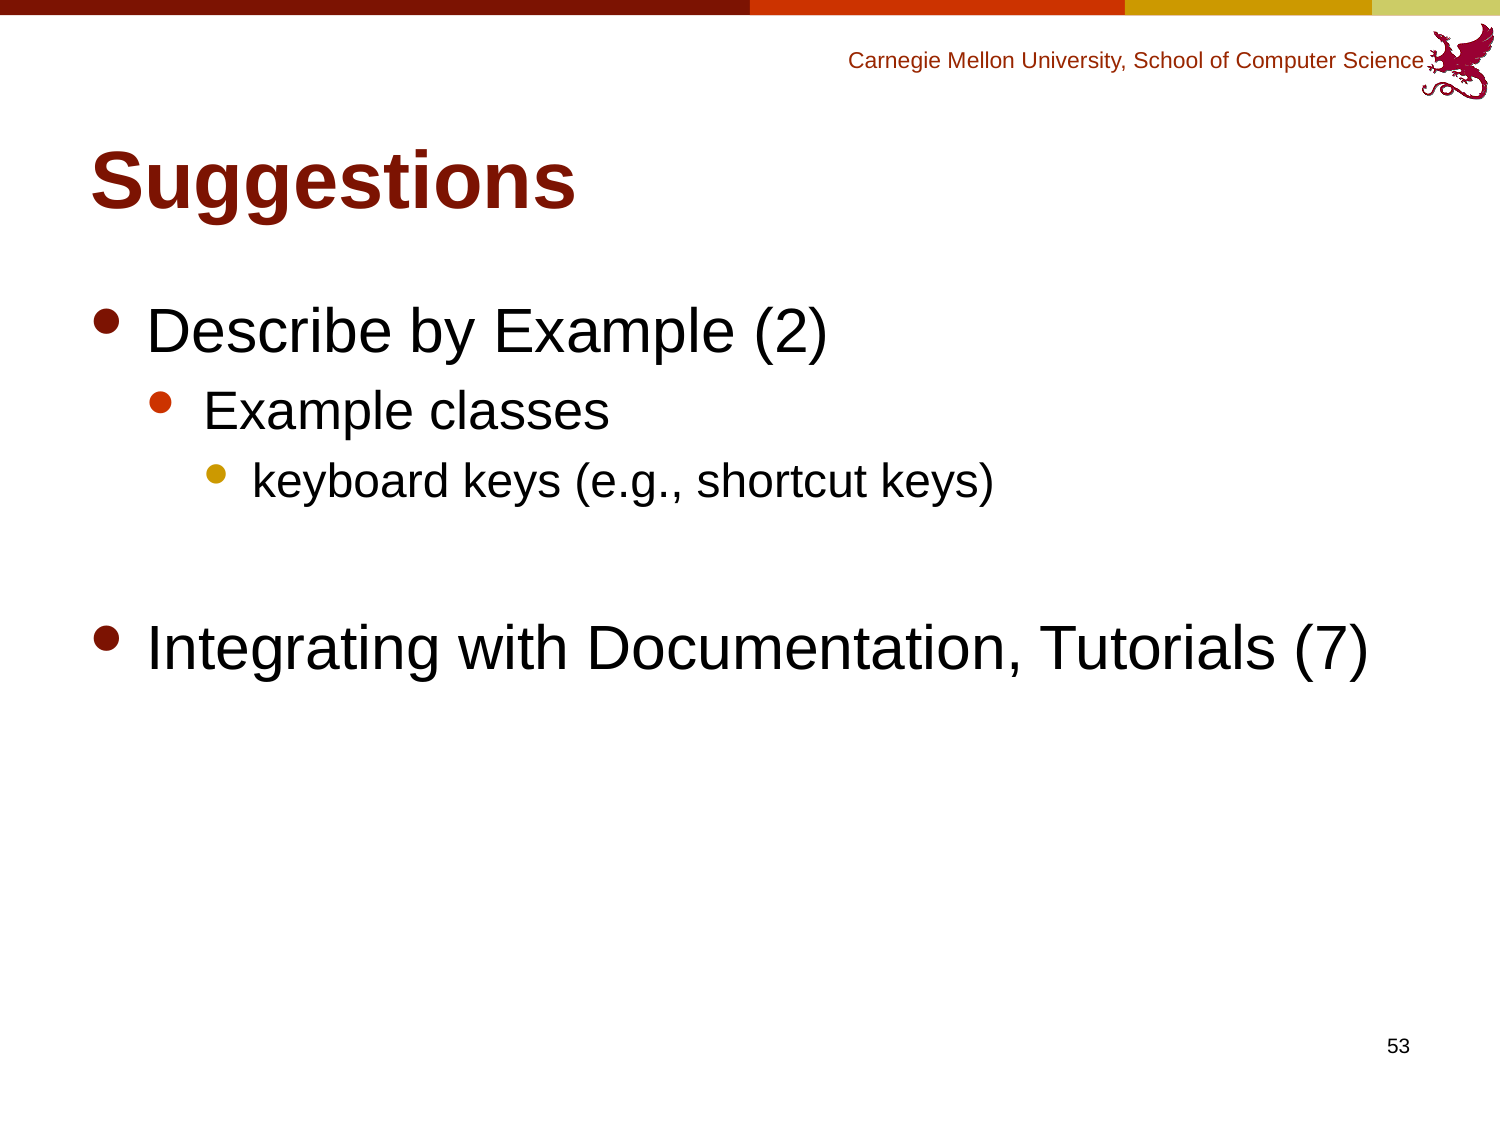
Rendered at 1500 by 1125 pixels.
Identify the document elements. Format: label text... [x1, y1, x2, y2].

title Suggestions [74, 19, 1313, 233]
slide_number 53 [1074, 1024, 1426, 1101]
list Describe by Example (2) Example classes keyboard keys (e.g., shortcut keys) Integrating with Documentation, Tutorials (7) [74, 281, 1426, 1006]
picture [1421, 23, 1495, 100]
